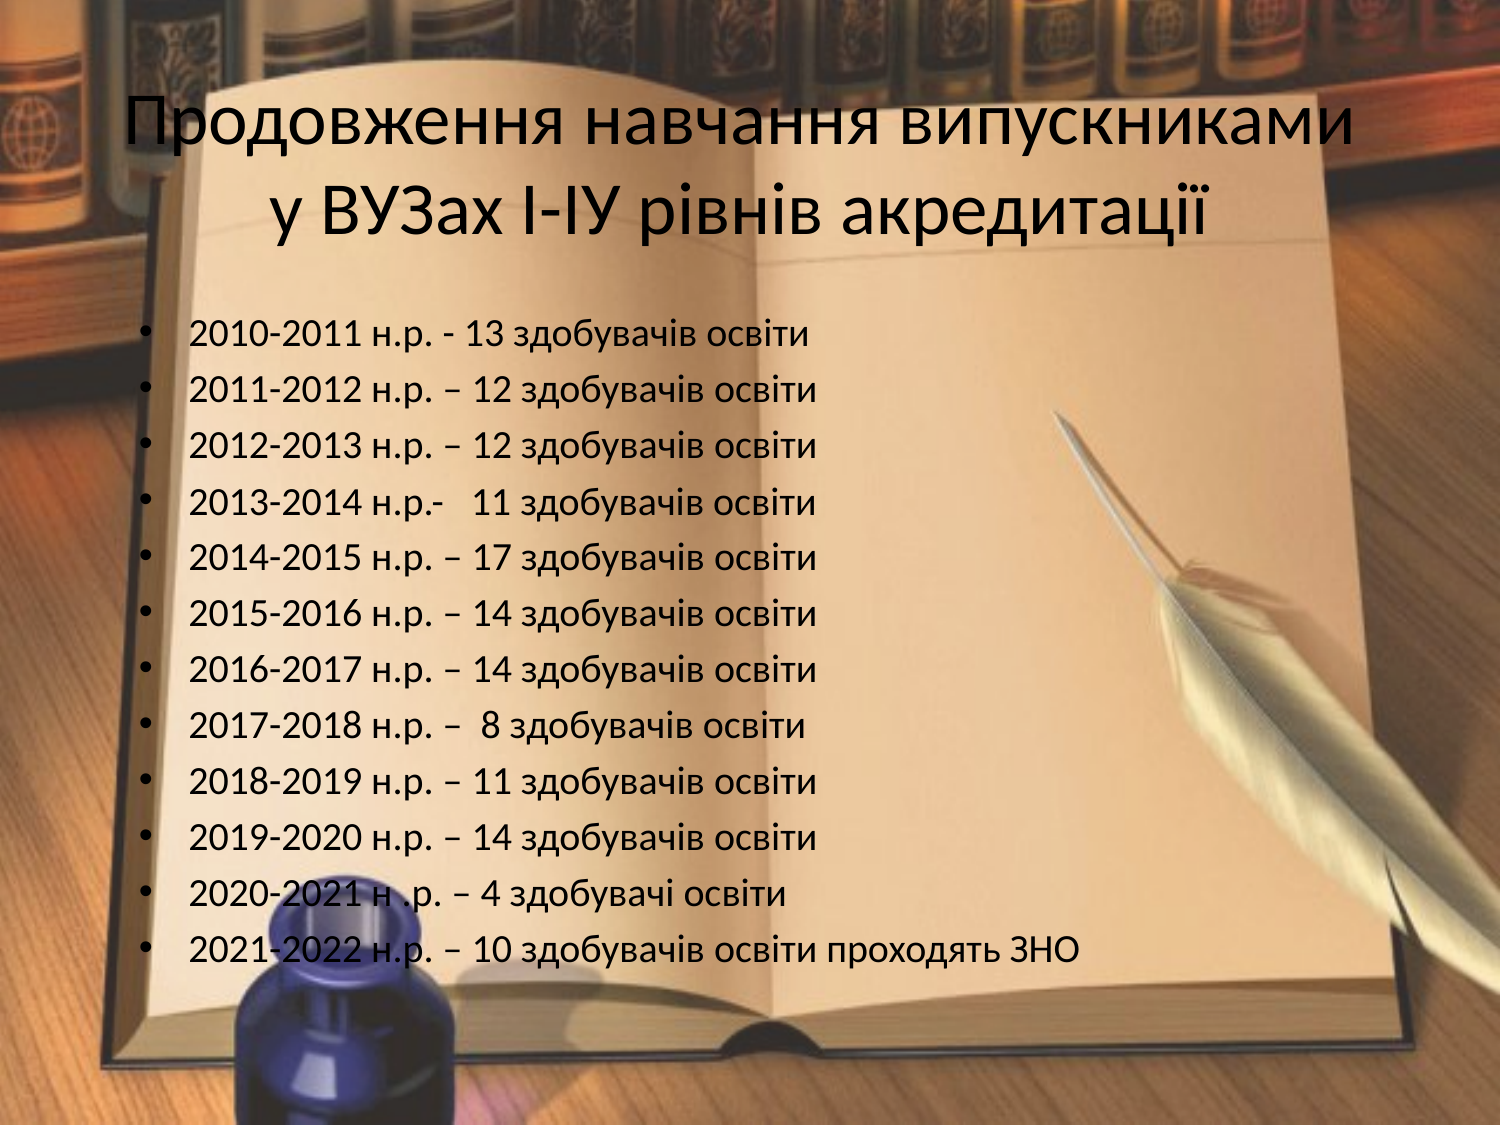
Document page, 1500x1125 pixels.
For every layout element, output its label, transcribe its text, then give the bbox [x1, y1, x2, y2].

text_box 2018-2019 рр. вибуло 24 , прибуло 50 станом на 05.09.2018 – 351 – 18 класів 2019-2020 рр. вибуло 39 , прибуло 35 станом на 05.09.2019 – 385 – 18 класів 2020-2021 рр. вибуло 27, прибуло 46 – 379 станом на 05.09. 2020р – 19 класів 2021-2022 рр. – станом на 05.09.2021 – 396 здобувачів освіти – 19 класів, станом на 10.06.2022 переведено 373 , випущено 19 учнів. [0, 0, 1500, 1125]
text_box Продовження навчання випускниками у ВУЗах І-ІУ рівнів акредитації [64, 66, 1415, 254]
text_box 2010-2011 н.р. - 13 здобувачів освіти 2011-2012 н.р. – 12 здобувачів освіти 2012-2013 н.р. – 12 здобувачів освіти 2013-2014 н.р.- 11 здобувачів освіти 2014-2015 н.р. – 17 здобувачів освіти 2015-2016 н.р. – 14 здобувачів освіти 2016-2017 н.р. – 14 здобувачів освіти 2017-2018 н.р. – 8 здобувачів освіти 2018-2019 н.р. – 11 здобувачів освіти 2019-2020 н.р. – 14 здобувачів освіти 2020-2021 н .р. – 4 здобувачі освіти 2021-2022 н.р. – 10 здобувачів освіти проходять ЗНО [123, 243, 1474, 986]
